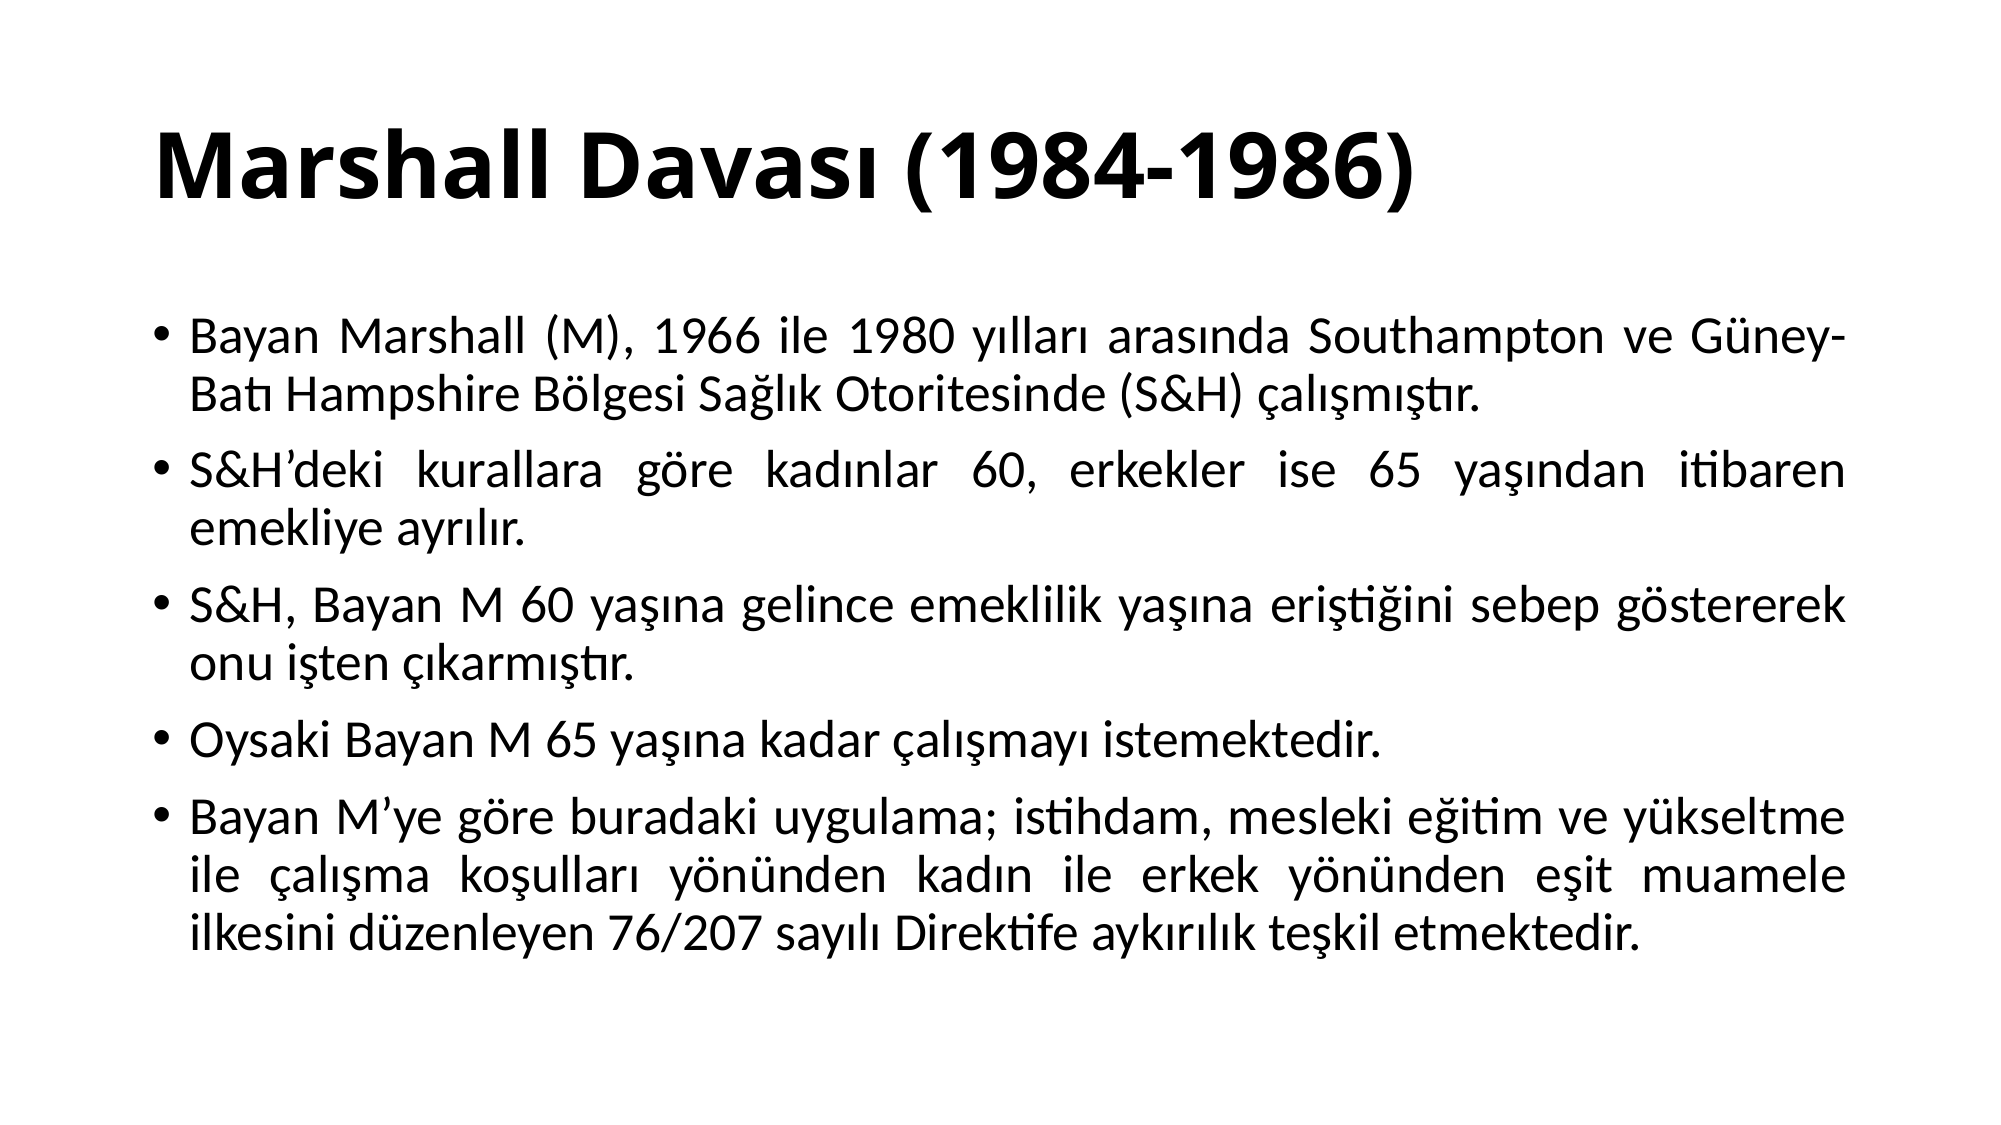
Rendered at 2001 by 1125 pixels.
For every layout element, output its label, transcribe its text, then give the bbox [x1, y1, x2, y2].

list Bayan Marshall (M), 1966 ile 1980 yılları arasında Southampton ve Güney-Batı Hampshire Bölgesi Sağlık Otoritesinde (S&H) çalışmıştır. S&H’deki kurallara göre kadınlar 60, erkekler ise 65 yaşından itibaren emekliye ayrılır. S&H, Bayan M 60 yaşına gelince emeklilik yaşına eriştiğini sebep göstererek onu işten çıkarmıştır. Oysaki Bayan M 65 yaşına kadar çalışmayı istemektedir. Bayan M’ye göre buradaki uygulama; istihdam, mesleki eğitim ve yükseltme ile çalışma koşulları yönünden kadın ile erkek yönünden eşit muamele ilkesini düzenleyen 76/207 sayılı Direktife aykırılık teşkil etmektedir. [137, 299, 1863, 1014]
title Marshall Davası (1984-1986) [137, 59, 1863, 278]
